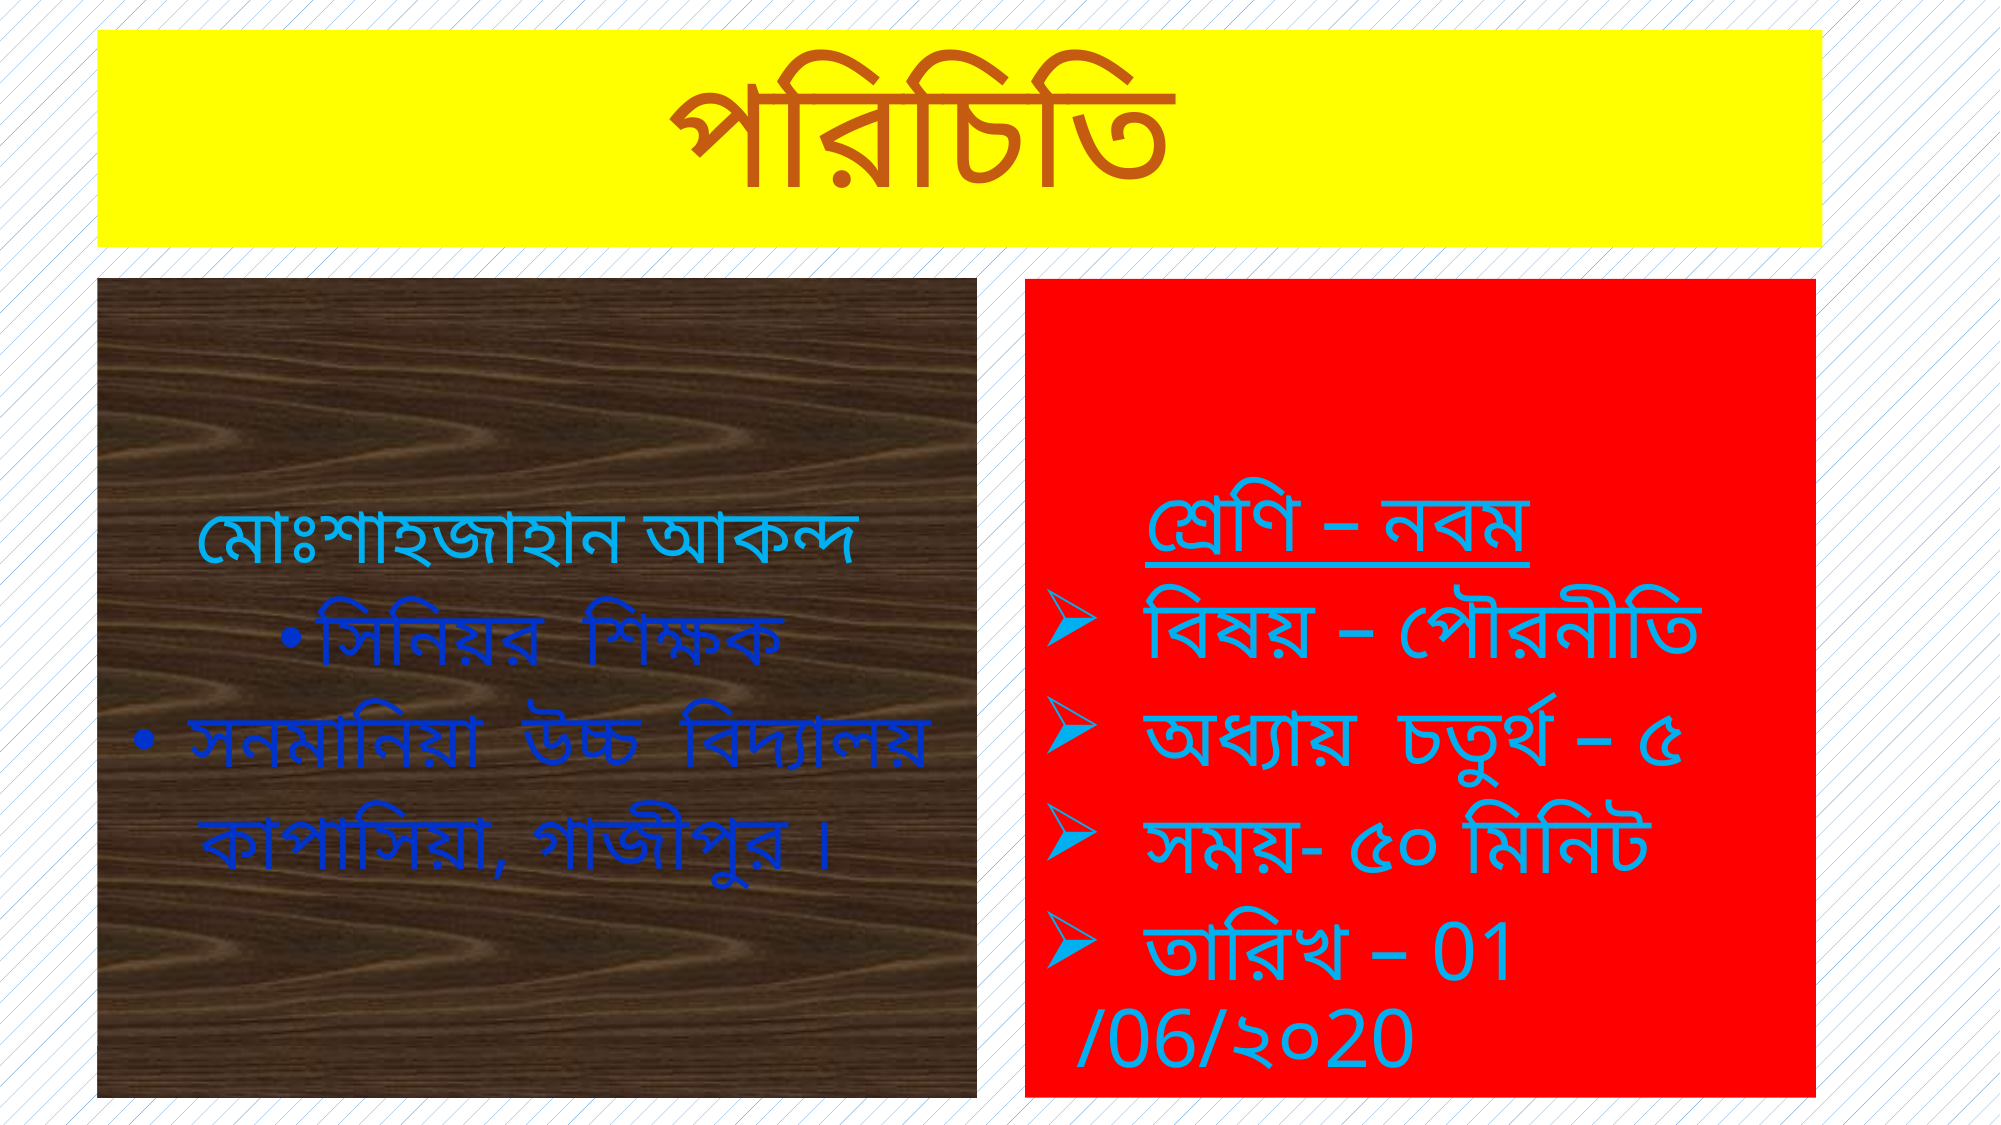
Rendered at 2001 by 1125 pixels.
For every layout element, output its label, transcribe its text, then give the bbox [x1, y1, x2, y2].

title পরিচিতি [97, 29, 1823, 248]
list শ্রেণি – নবম বিষয় – পৌরনীতি অধ্যায় চতুর্থ – ৫ সময়- ৫০ মিনিট তারিখ – 01 /06/২০20 [1025, 278, 1816, 1098]
list মোঃশাহজাহান আকন্দ সিনিয়র শিক্ষক সনমানিয়া উচ্চ বিদ্যালয় কাপাসিয়া, গাজীপুর । [97, 278, 977, 1098]
